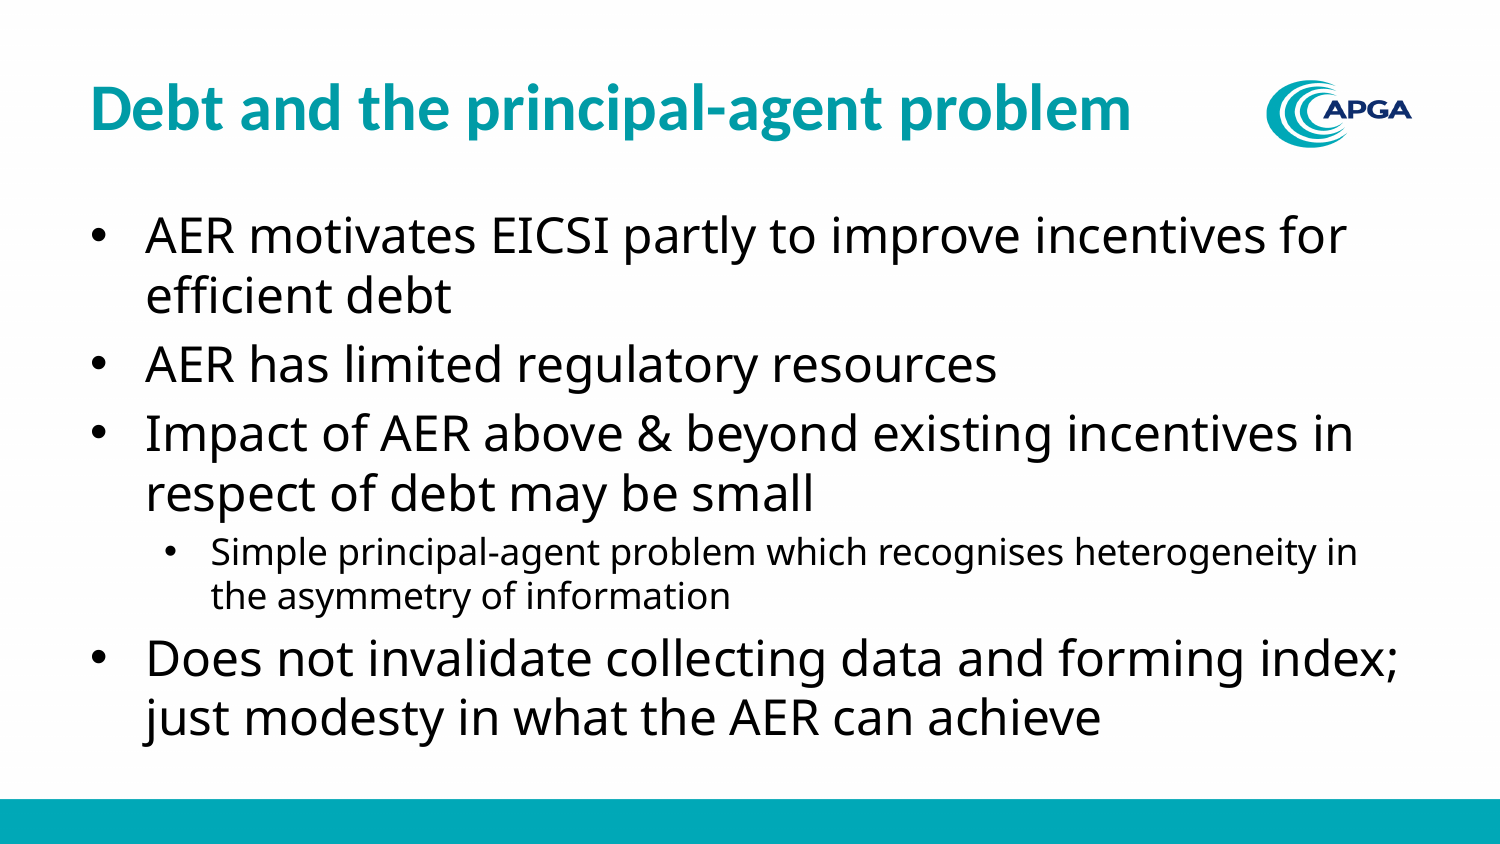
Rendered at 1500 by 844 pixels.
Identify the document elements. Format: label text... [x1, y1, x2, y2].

title Debt and the principal-agent problem [75, 33, 1228, 175]
picture [0, 0, 1500, 844]
list AER motivates EICSI partly to improve incentives for efficient debt AER has limited regulatory resources Impact of AER above & beyond existing incentives in respect of debt may be small Simple principal-agent problem which recognises heterogeneity in the asymmetry of information Does not invalidate collecting data and forming index; just modesty in what the AER can achieve [75, 196, 1425, 754]
